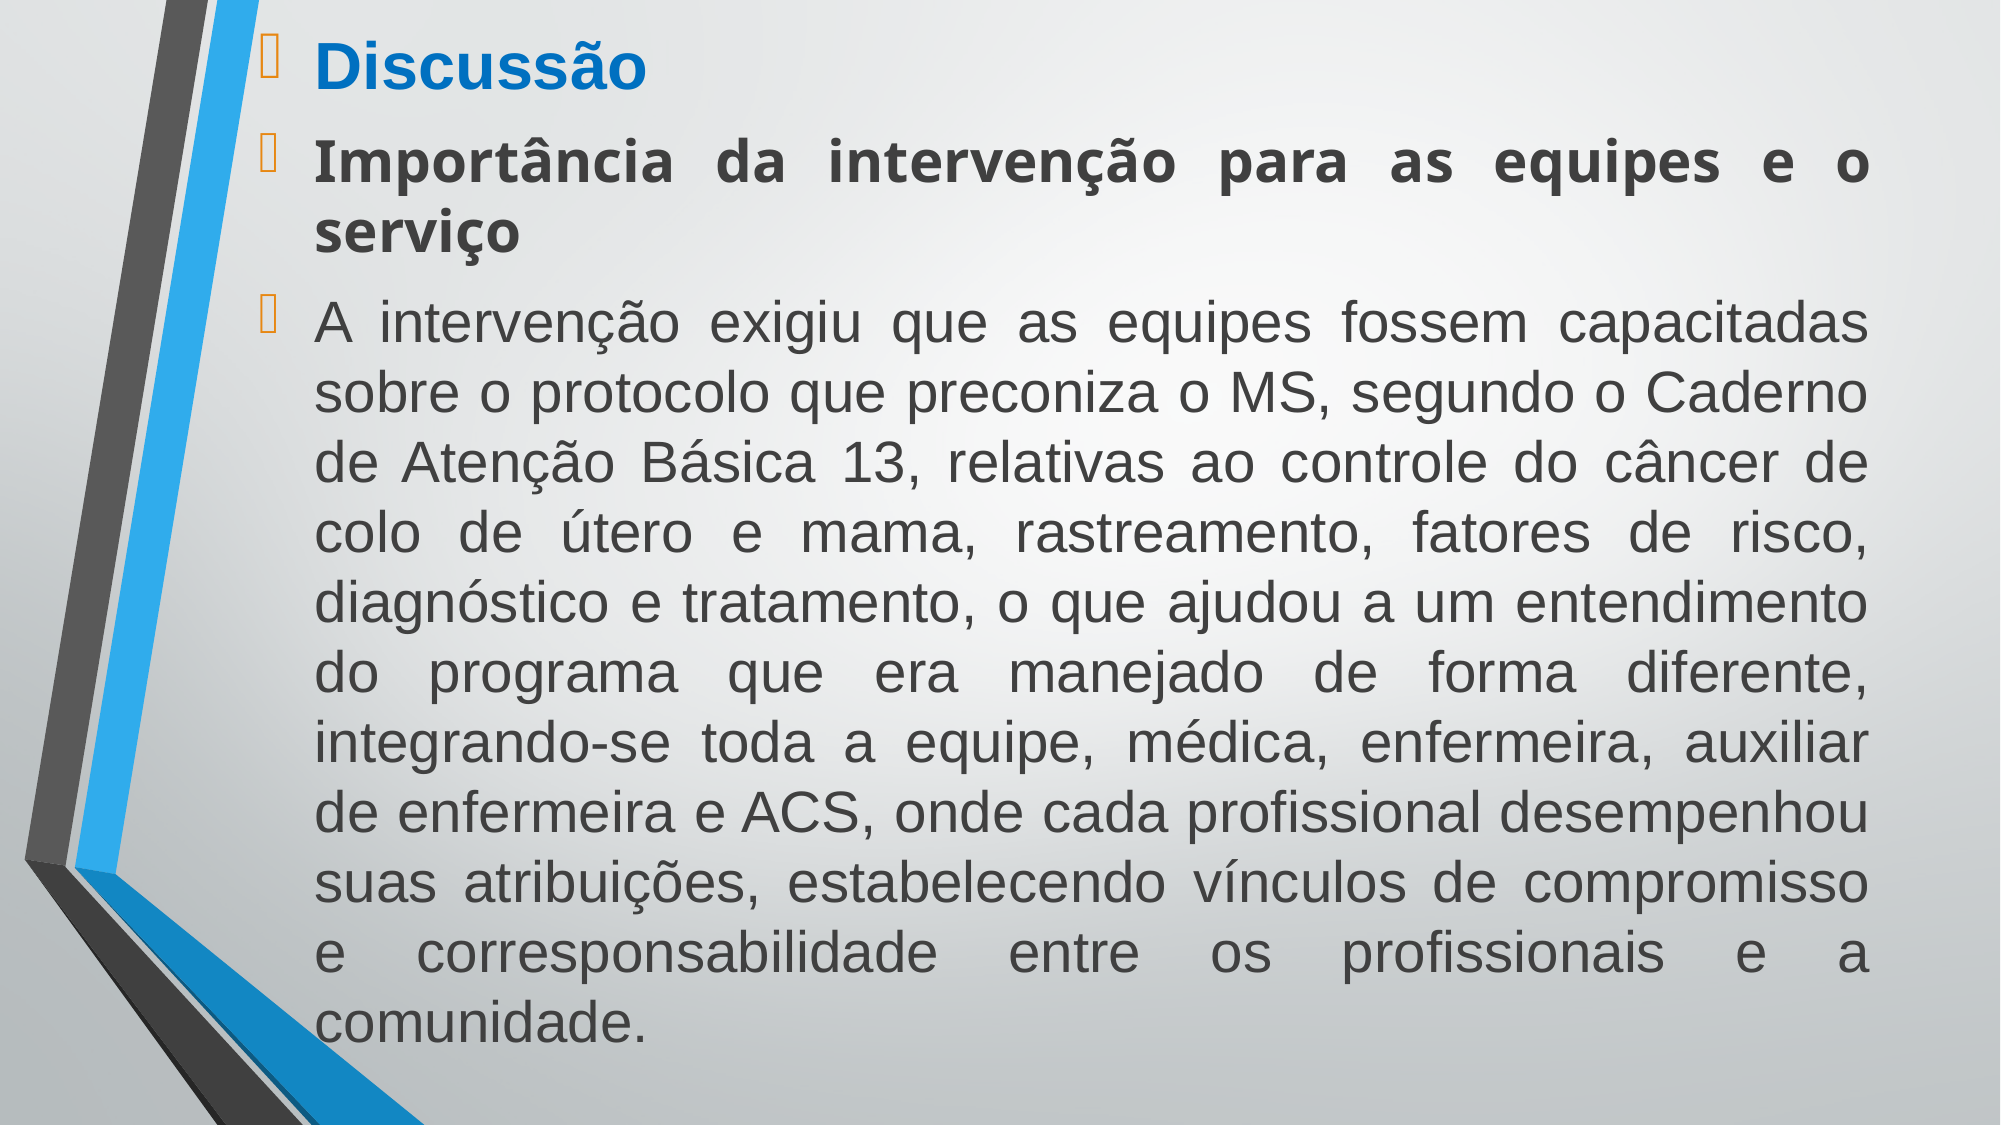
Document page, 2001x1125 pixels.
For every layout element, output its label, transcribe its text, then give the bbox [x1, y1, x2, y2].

list Discussão Importância da intervenção para as equipes e o serviço A intervenção exigiu que as equipes fossem capacitadas sobre o protocolo que preconiza o MS, segundo o Caderno de Atenção Básica 13, relativas ao controle do câncer de colo de útero e mama, rastreamento, fatores de risco, diagnóstico e tratamento, o que ajudou a um entendimento do programa que era manejado de forma diferente, integrando-se toda a equipe, médica, enfermeira, auxiliar de enfermeira e ACS, onde cada profissional desempenhou suas atribuições, estabelecendo vínculos de compromisso e corresponsabilidade entre os profissionais e a comunidade. [243, 40, 1887, 1107]
